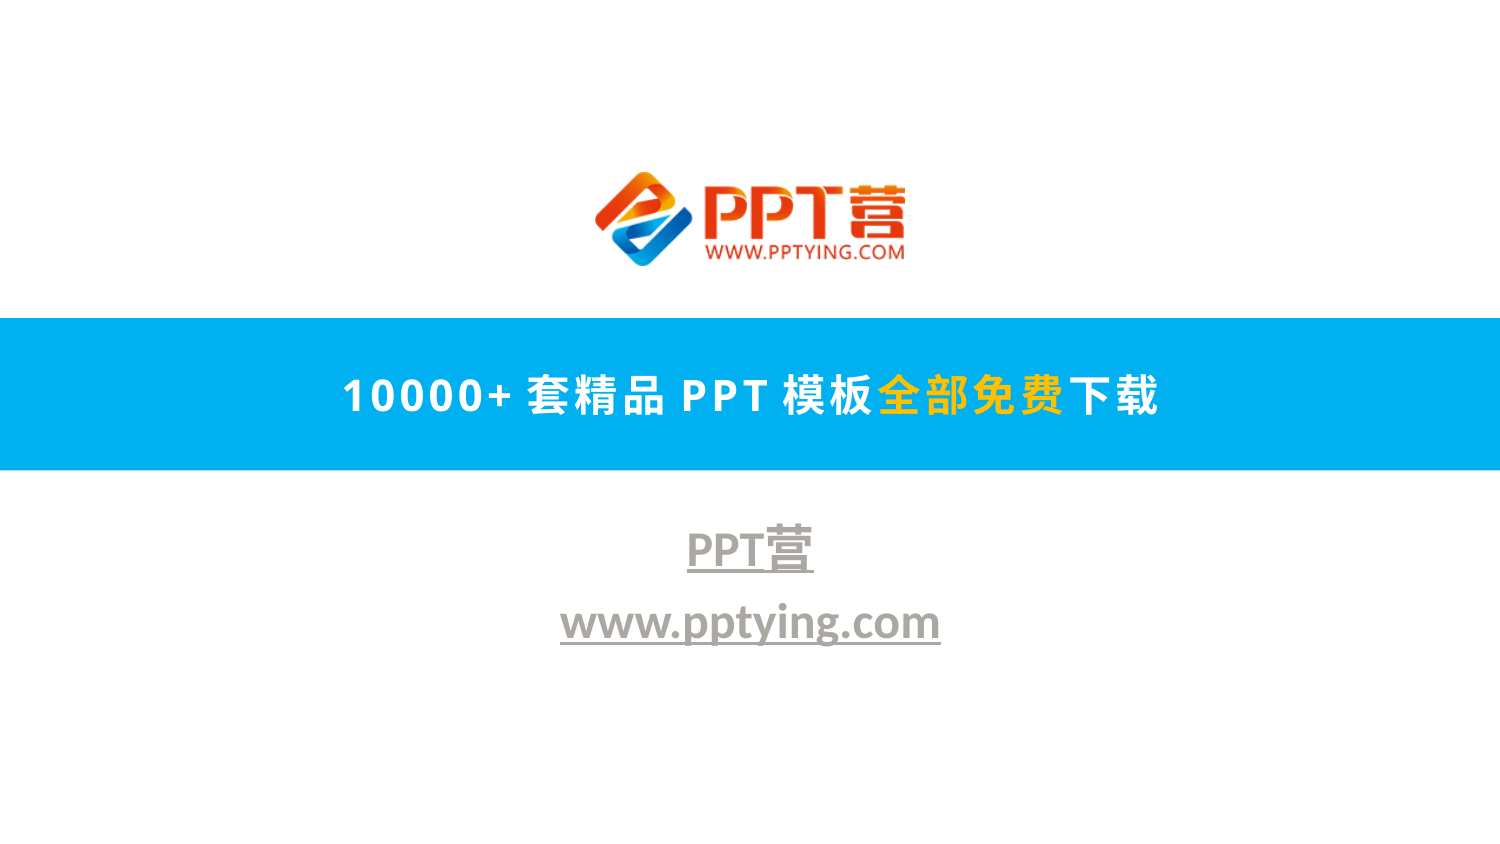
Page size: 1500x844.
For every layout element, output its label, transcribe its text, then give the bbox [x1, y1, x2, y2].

text_box [0, 473, 1500, 844]
picture [595, 171, 905, 267]
text_box 10000+套精品PPT模板全部免费下载 [0, 316, 1500, 473]
text_box PPT营 www.pptying.com [516, 508, 985, 656]
text_box [0, 0, 1500, 316]
